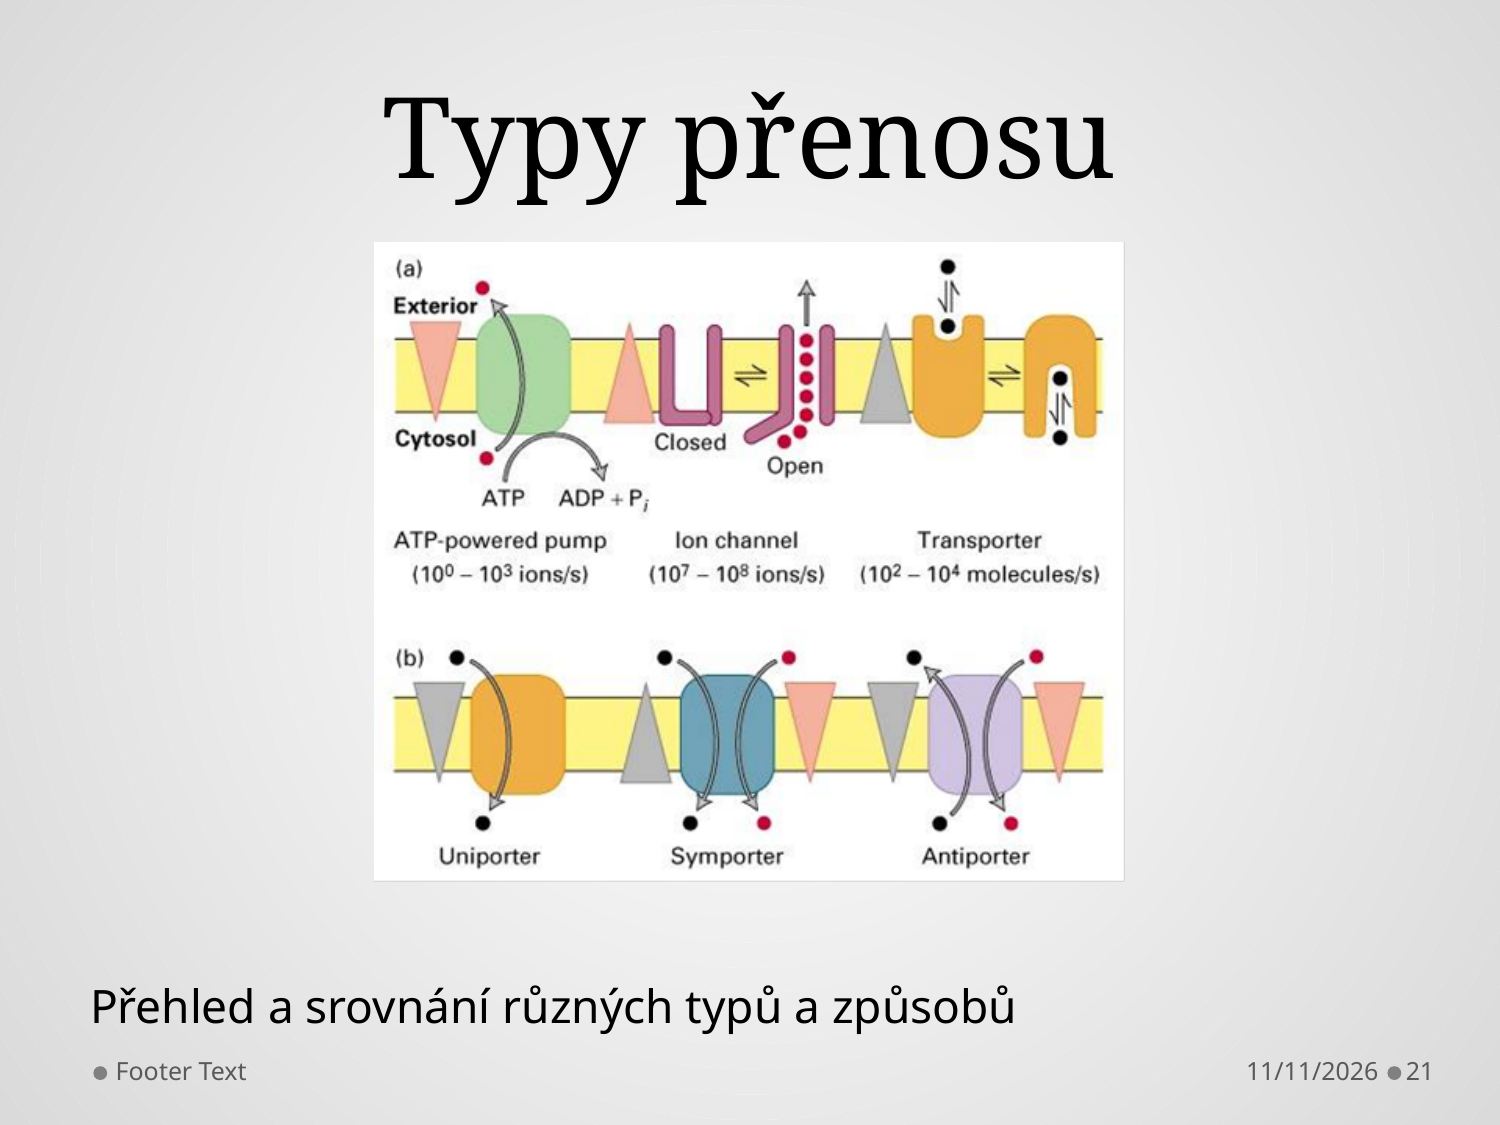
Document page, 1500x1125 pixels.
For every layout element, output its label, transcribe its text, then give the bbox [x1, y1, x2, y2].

title Typy přenosu [75, 0, 1425, 209]
footer Footer Text [108, 1042, 576, 1103]
list Přehled a srovnání různých typů a způsobů [75, 262, 1425, 1047]
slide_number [1043, 1042, 1386, 1103]
picture [373, 241, 1126, 883]
slide_number 21 [1401, 1042, 1494, 1103]
